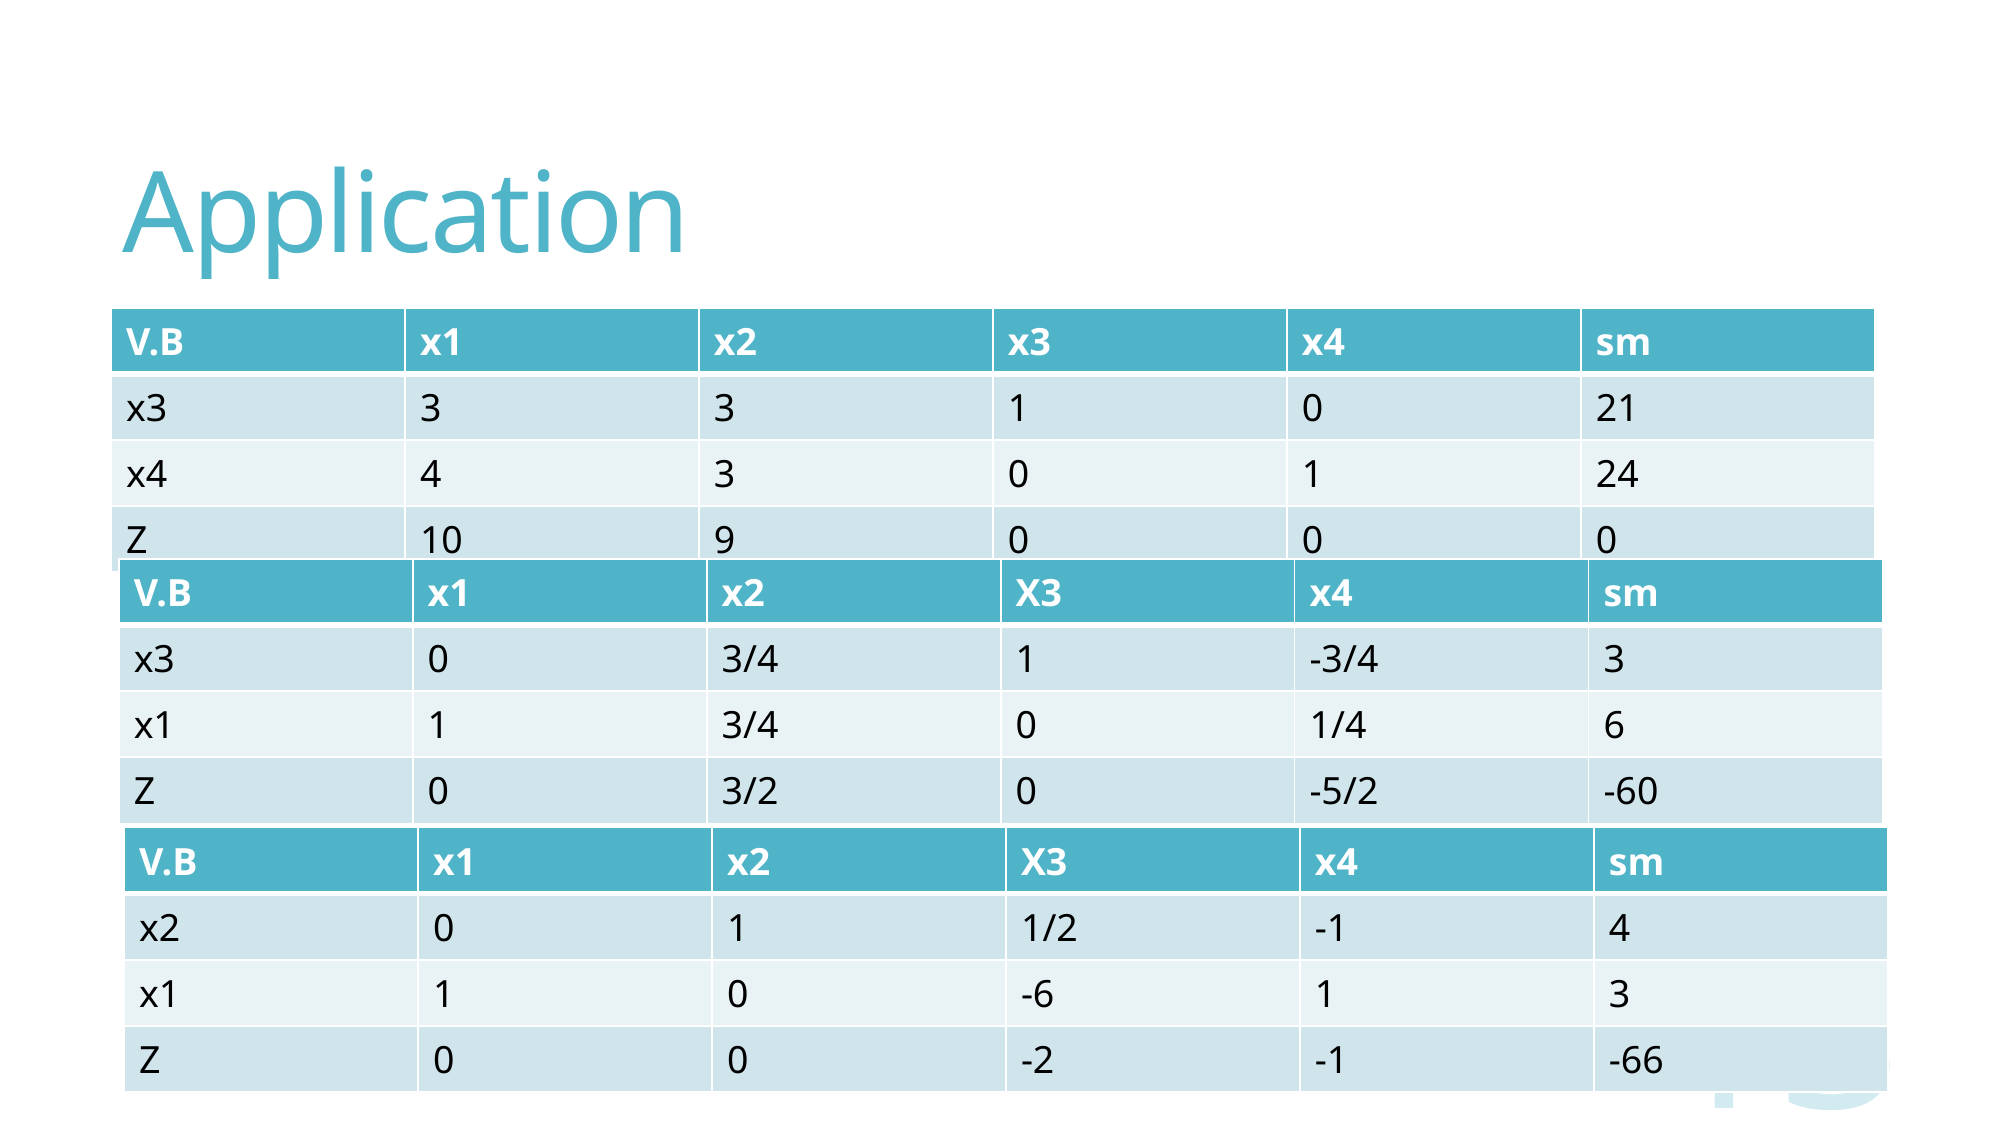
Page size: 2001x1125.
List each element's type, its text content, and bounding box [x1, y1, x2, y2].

table_cell 0 [1288, 507, 1580, 558]
table_cell -5/2 [1295, 758, 1588, 823]
table_header x1 [414, 560, 706, 622]
table_header V.B [125, 828, 417, 891]
table_cell 1 [1002, 628, 1294, 690]
table_cell x4 [112, 441, 404, 505]
table_cell 0 [994, 441, 1286, 505]
table_cell 0 [414, 628, 706, 690]
table_cell 0 [1288, 377, 1580, 439]
table_header x2 [700, 309, 992, 371]
table_cell 0 [1582, 507, 1874, 558]
table_header V.B [112, 309, 404, 371]
table_cell 0 [1002, 692, 1294, 756]
table_cell 4 [406, 441, 698, 505]
table_header x4 [1301, 828, 1593, 891]
table_cell 0 [713, 961, 1005, 1025]
table_cell -3/4 [1295, 628, 1588, 690]
table_cell 1 [994, 377, 1286, 439]
table_cell x1 [125, 961, 417, 1025]
table_cell 0 [994, 507, 1286, 558]
table_cell 0 [419, 896, 711, 959]
table_header x1 [419, 828, 711, 891]
table_cell 3/4 [708, 628, 1000, 690]
table_cell 1 [414, 692, 706, 756]
table_header sm [1582, 309, 1874, 371]
table_cell 0 [414, 758, 706, 823]
table_cell 21 [1582, 377, 1874, 439]
table_cell 6 [1589, 692, 1882, 756]
table_cell x2 [125, 896, 417, 959]
table_cell x1 [120, 692, 412, 756]
table_cell 1 [419, 961, 711, 1025]
table_cell 3 [1595, 961, 1887, 1025]
table_header x1 [406, 309, 698, 371]
table_cell 1/2 [1007, 896, 1299, 959]
table_header x3 [994, 309, 1286, 371]
table_cell -2 [1007, 1027, 1299, 1091]
table_cell 9 [700, 507, 992, 558]
table_cell 3 [700, 441, 992, 505]
table_cell 1 [1288, 441, 1580, 505]
table_header X3 [1002, 560, 1294, 622]
table_cell 0 [713, 1027, 1005, 1091]
table_header x2 [713, 828, 1005, 891]
table_cell 10 [406, 507, 698, 558]
table_cell Z [120, 758, 412, 823]
table_cell x3 [120, 628, 412, 690]
table_header x4 [1288, 309, 1580, 371]
table_cell 3 [1589, 628, 1882, 690]
table_header X3 [1007, 828, 1299, 891]
table_cell -60 [1589, 758, 1882, 823]
table_cell x3 [112, 377, 404, 439]
table_cell 24 [1582, 441, 1874, 505]
table_cell -6 [1007, 961, 1299, 1025]
table_cell 3/4 [708, 692, 1000, 756]
table_header V.B [120, 560, 412, 622]
table_cell 4 [1595, 896, 1887, 959]
table_cell 1/4 [1295, 692, 1588, 756]
table_header x2 [708, 560, 1000, 622]
title Application [107, 81, 1875, 354]
table_cell 3 [406, 377, 698, 439]
table_cell -1 [1301, 1027, 1593, 1091]
table_cell Z [112, 507, 404, 571]
table_cell 0 [1002, 758, 1294, 823]
slide_number 13 [1437, 963, 1918, 1125]
table_cell Z [125, 1027, 417, 1091]
table_cell 1 [1301, 961, 1593, 1025]
table_cell -66 [1595, 1027, 1887, 1091]
table_header x4 [1295, 560, 1588, 622]
table_header sm [1589, 560, 1882, 622]
table_cell -1 [1301, 896, 1593, 959]
table_cell 0 [419, 1027, 711, 1091]
table_cell 3/2 [708, 758, 1000, 823]
table_cell 1 [713, 896, 1005, 959]
table_header sm [1595, 828, 1887, 891]
table_cell 3 [700, 377, 992, 439]
